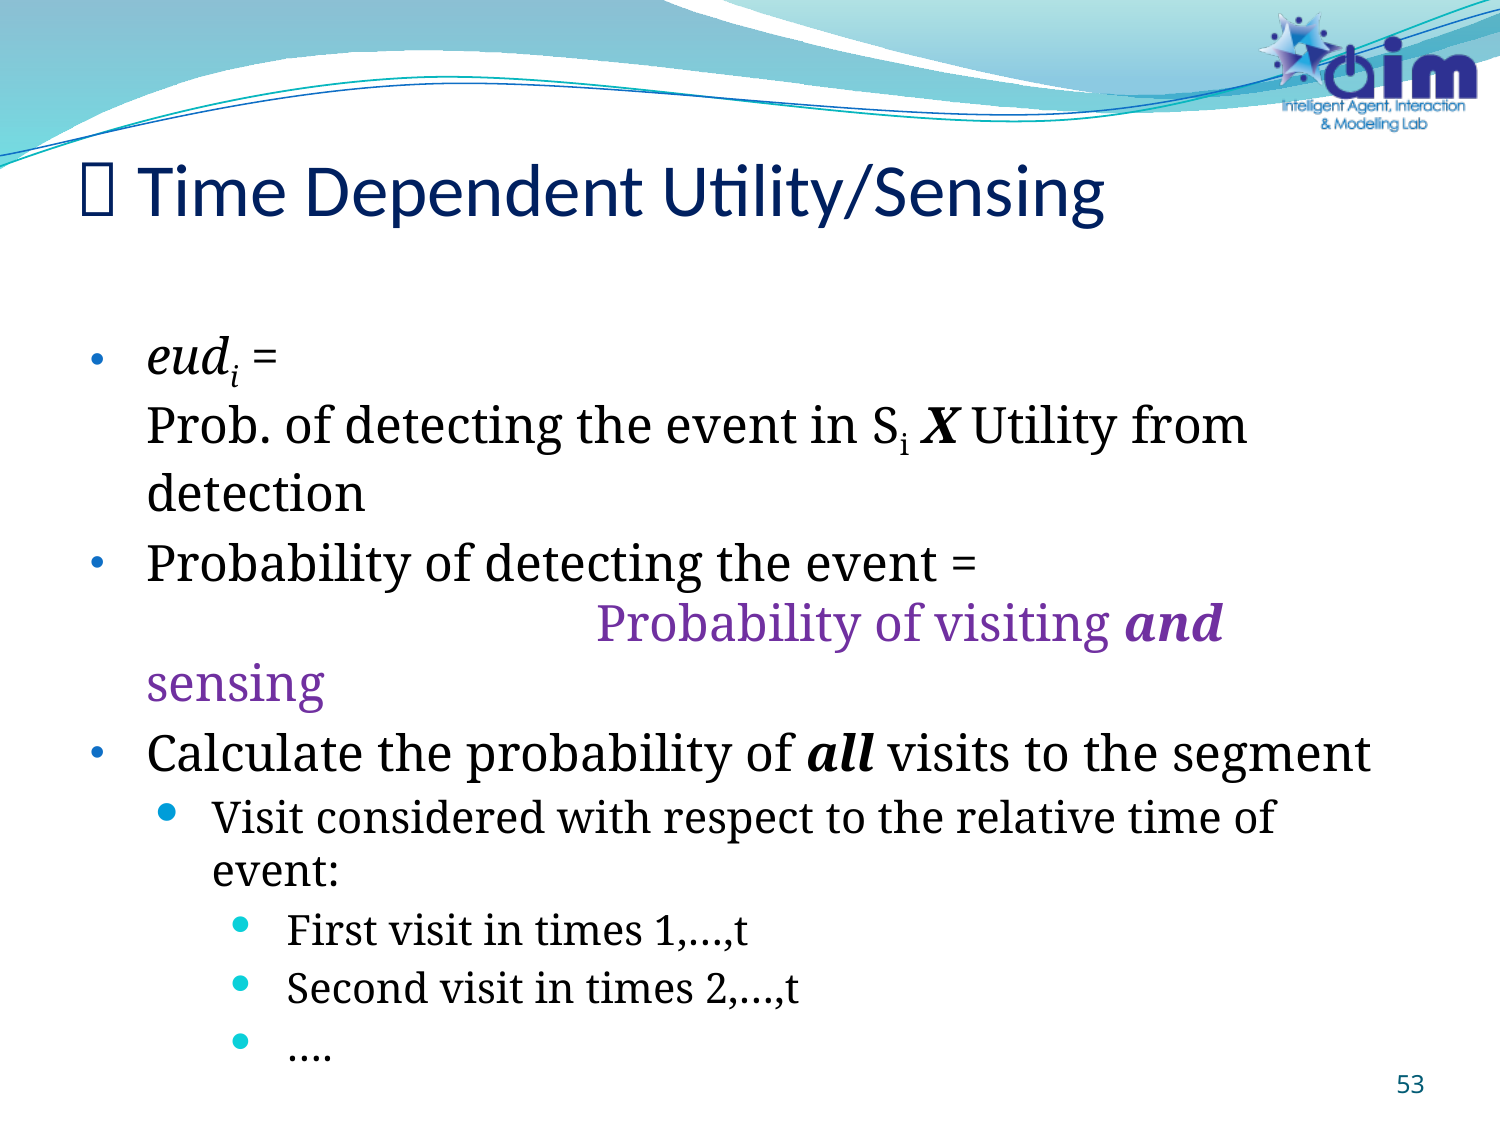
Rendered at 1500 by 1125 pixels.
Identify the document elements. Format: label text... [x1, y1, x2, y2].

text_box c2 [1232, 115, 1425, 160]
list eudi = Prob. of detecting the event in Si X Utility from detection Probability of detecting the event = Probability of visiting and sensing Calculate the probability of all visits to the segment Visit considered with respect to the relative time of event: First visit in times 1,…,t Second visit in times 2,…,t …. [75, 317, 1425, 1038]
slide_number 53 [1299, 1042, 1425, 1103]
picture [1238, 0, 1500, 150]
title  Time Dependent Utility/Sensing [75, 115, 1425, 232]
